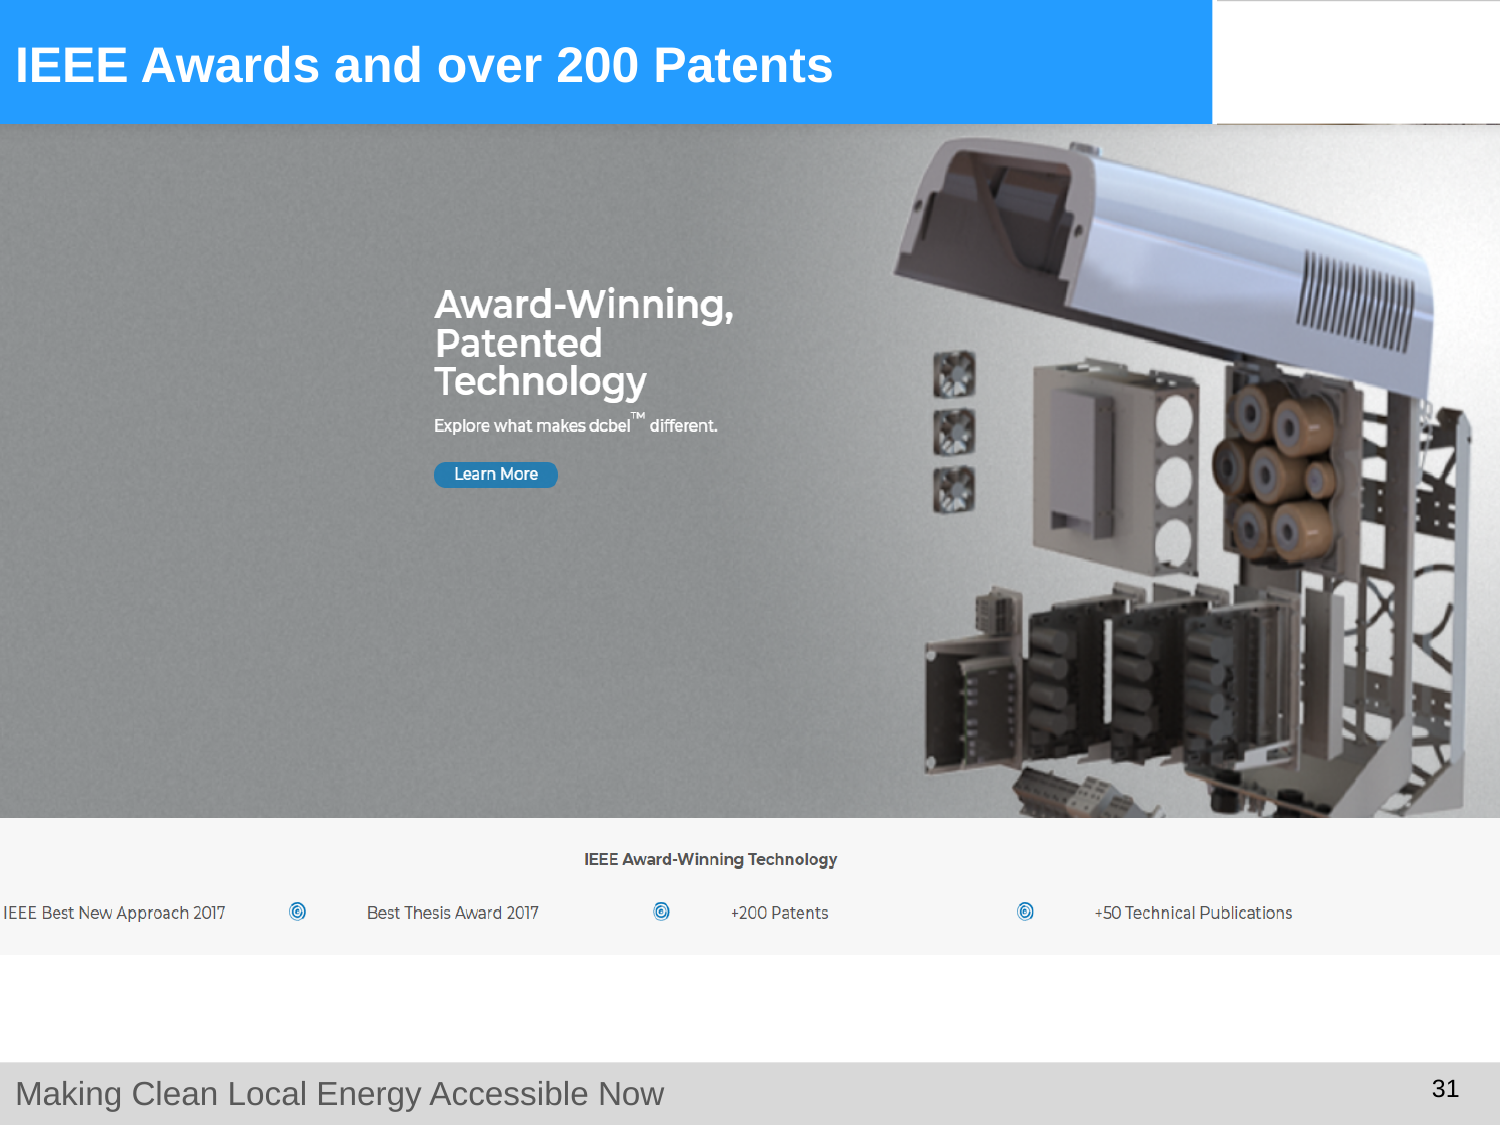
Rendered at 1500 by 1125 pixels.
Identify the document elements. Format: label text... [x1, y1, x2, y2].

title IEEE Awards and over 200 Patents [0, 0, 1200, 123]
picture [0, 0, 1500, 956]
